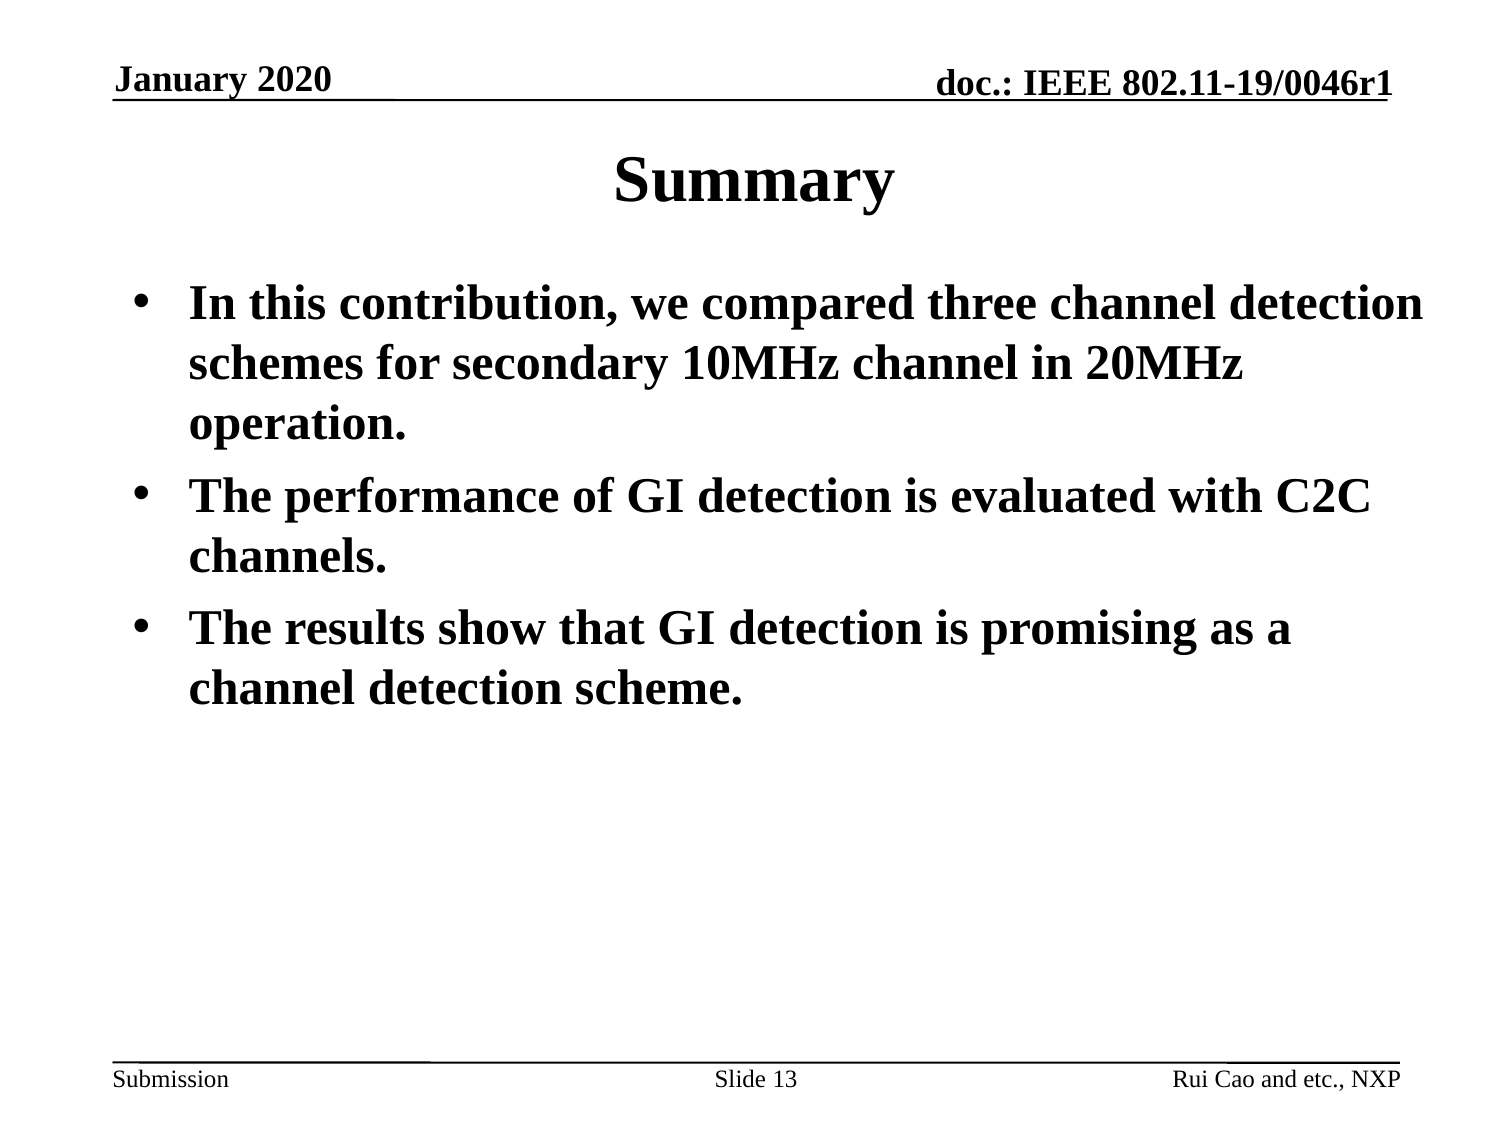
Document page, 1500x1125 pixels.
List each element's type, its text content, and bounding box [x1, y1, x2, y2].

slide_number Slide 13 [712, 1061, 800, 1123]
title Summary [117, 87, 1393, 261]
footer Rui Cao and etc., NXP [878, 1061, 1402, 1093]
list In this contribution, we compared three channel detection schemes for secondary 10MHz channel in 20MHz operation. The performance of GI detection is evaluated with C2C channels. The results show that GI detection is promising as a channel detection scheme. [117, 261, 1451, 903]
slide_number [114, 54, 423, 100]
